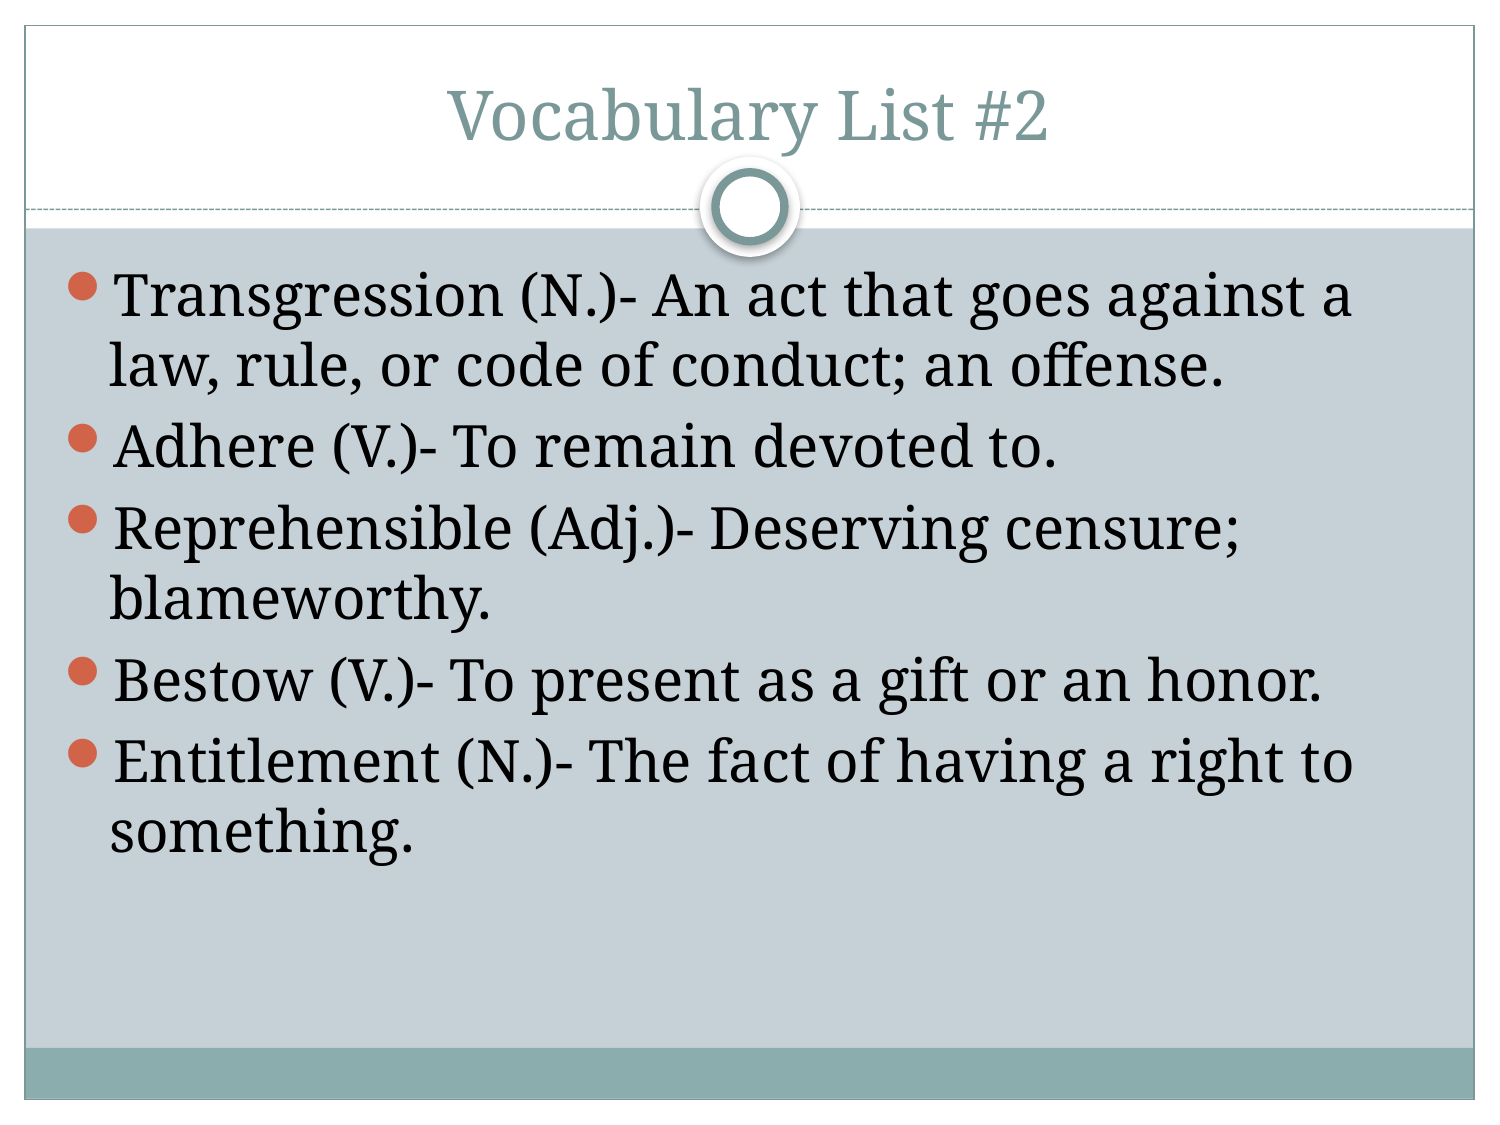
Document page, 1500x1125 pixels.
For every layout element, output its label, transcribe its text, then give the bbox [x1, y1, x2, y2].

title Vocabulary List #2 [49, 37, 1450, 162]
list Transgression (N.)- An act that goes against a law, rule, or code of conduct; an offense. Adhere (V.)- To remain devoted to. Reprehensible (Adj.)- Deserving censure; blameworthy. Bestow (V.)- To present as a gift or an honor. Entitlement (N.)- The fact of having a right to something. [49, 250, 1445, 1001]
